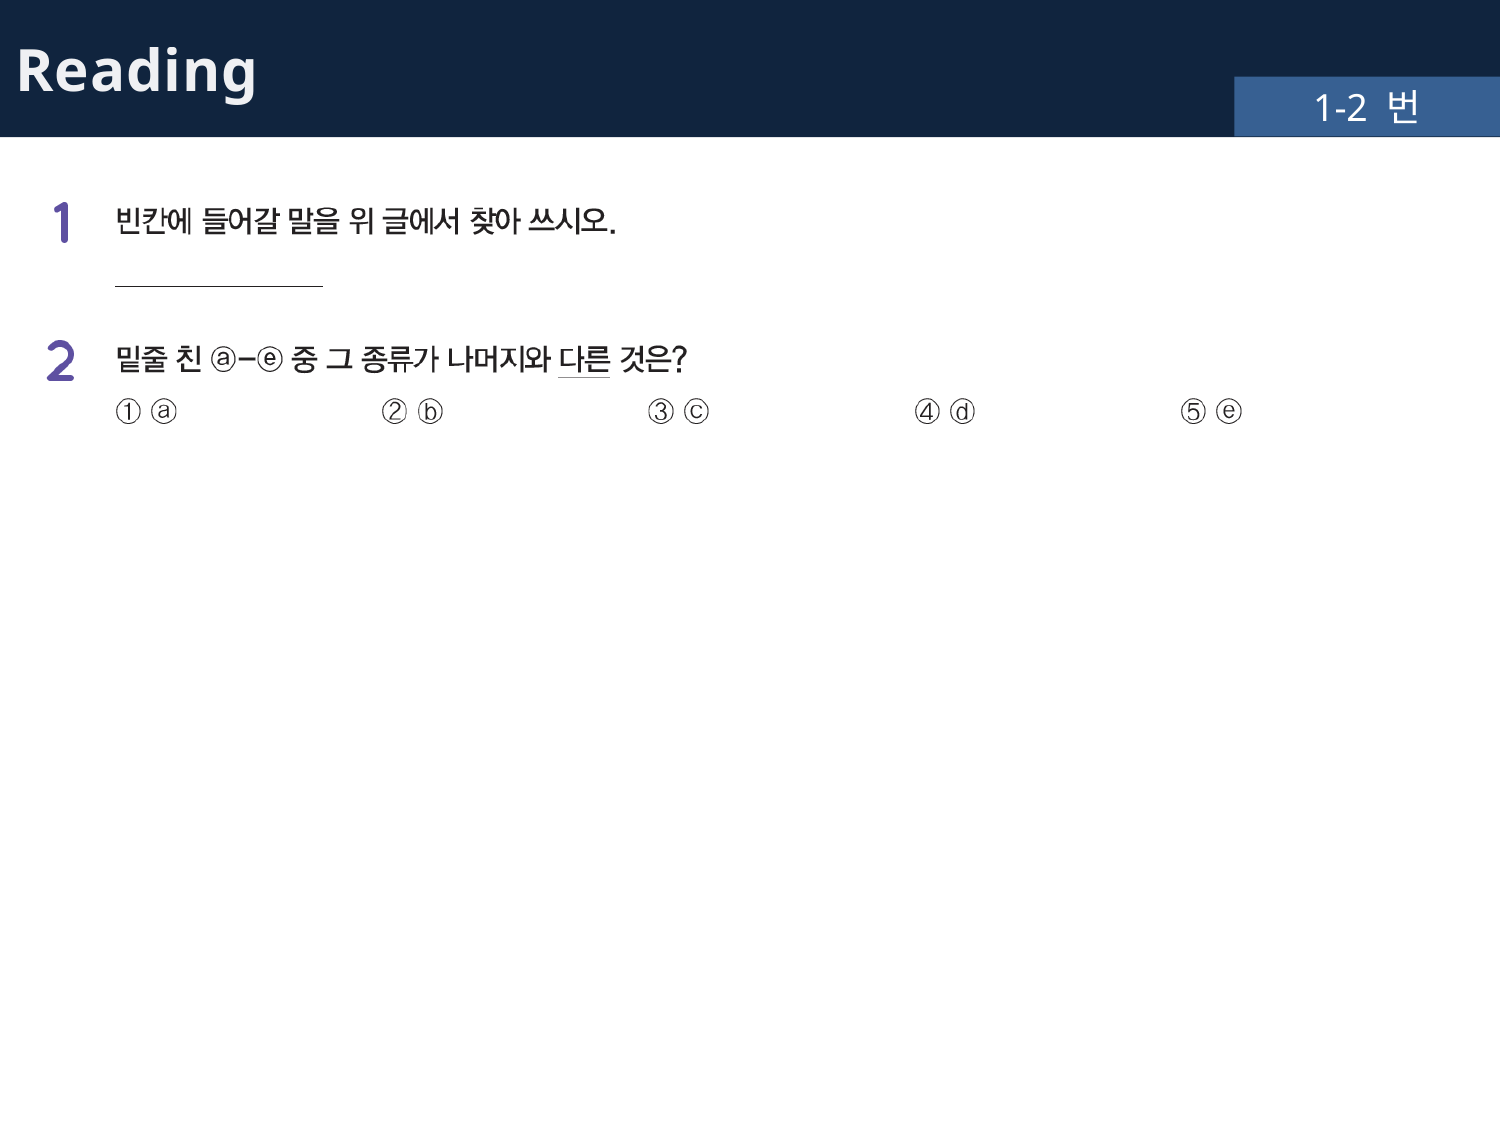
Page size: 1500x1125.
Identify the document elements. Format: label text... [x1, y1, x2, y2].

picture [41, 194, 1459, 435]
text_box 1-2 번 [1234, 76, 1500, 137]
text_box Reading [0, 0, 1500, 139]
